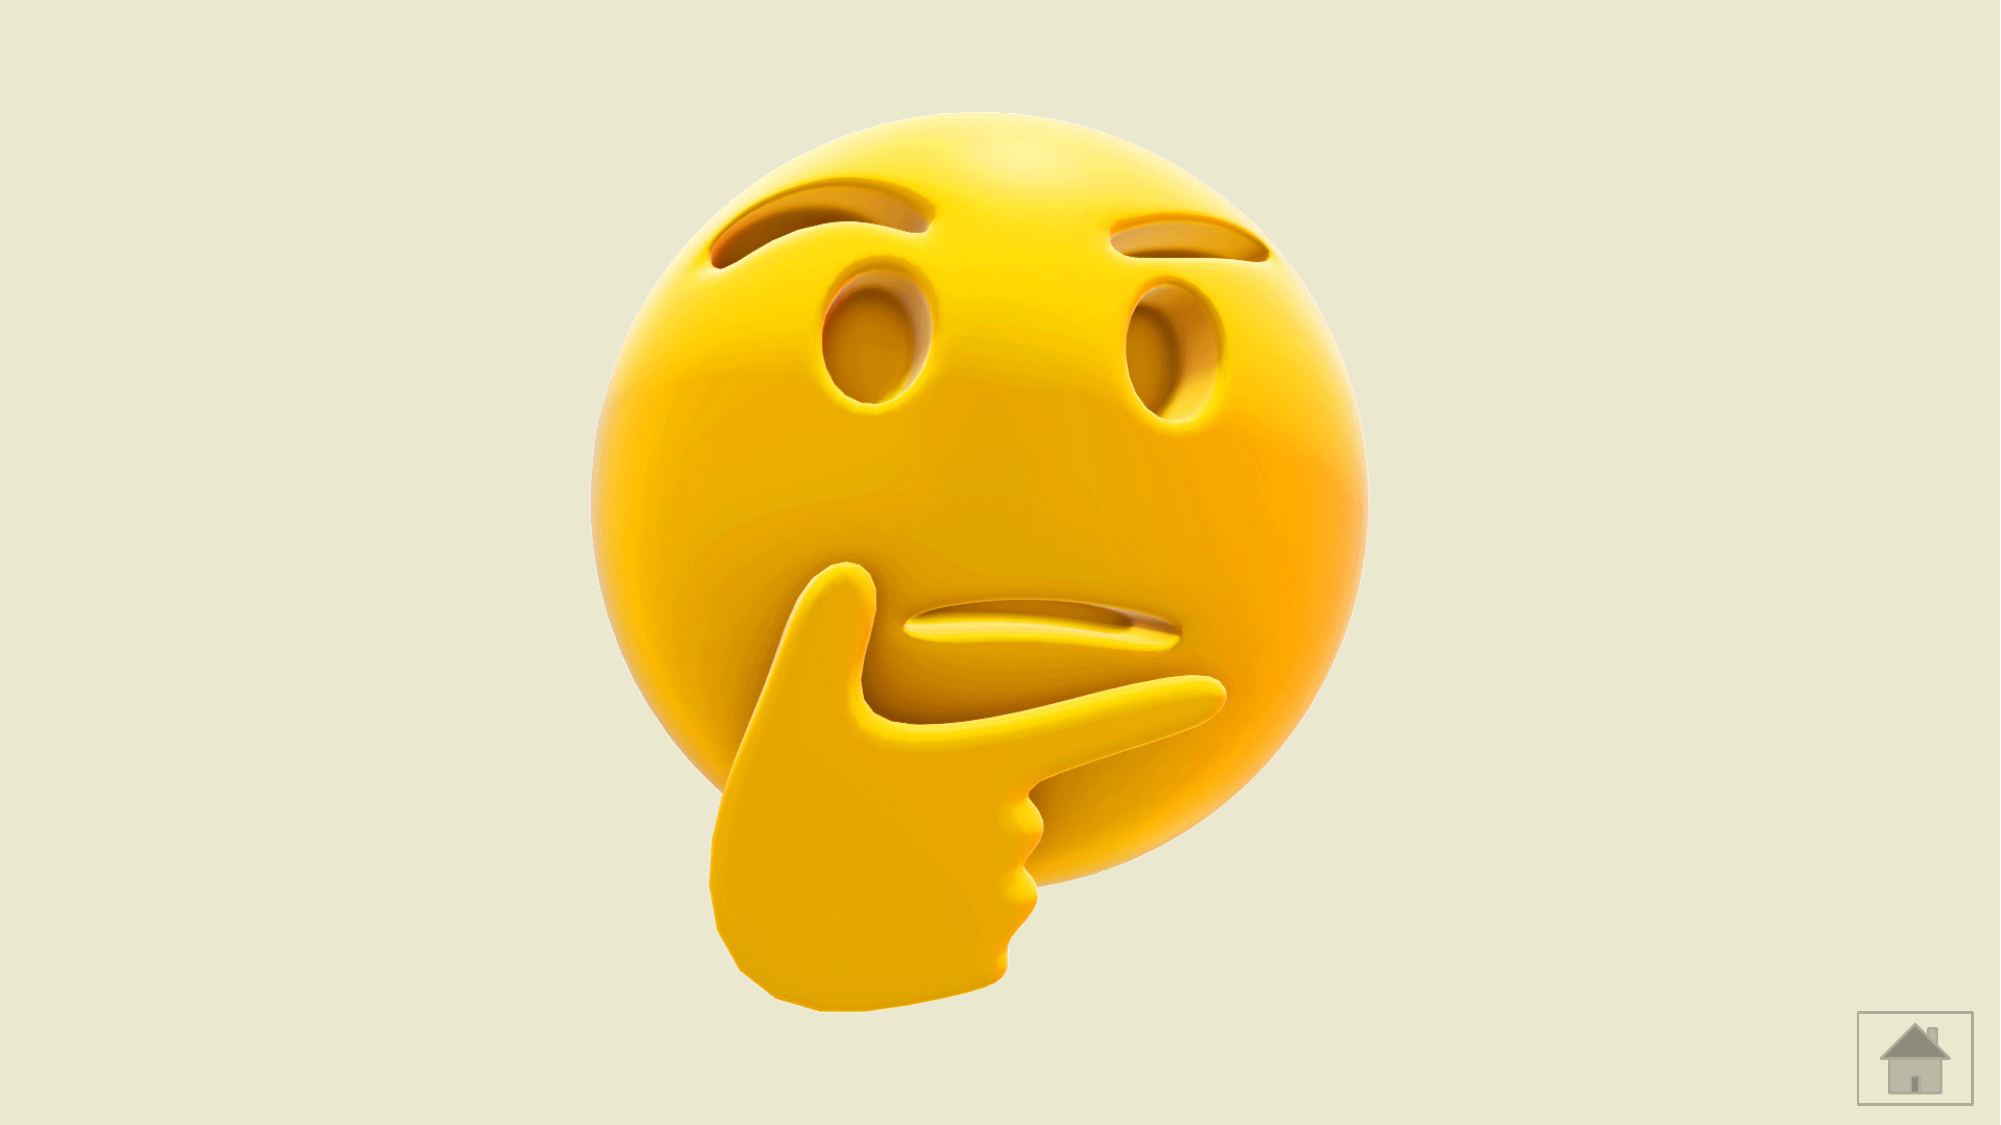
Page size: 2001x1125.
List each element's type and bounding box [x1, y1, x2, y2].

text_box [1857, 1011, 1974, 1106]
picture [424, 0, 1551, 1045]
